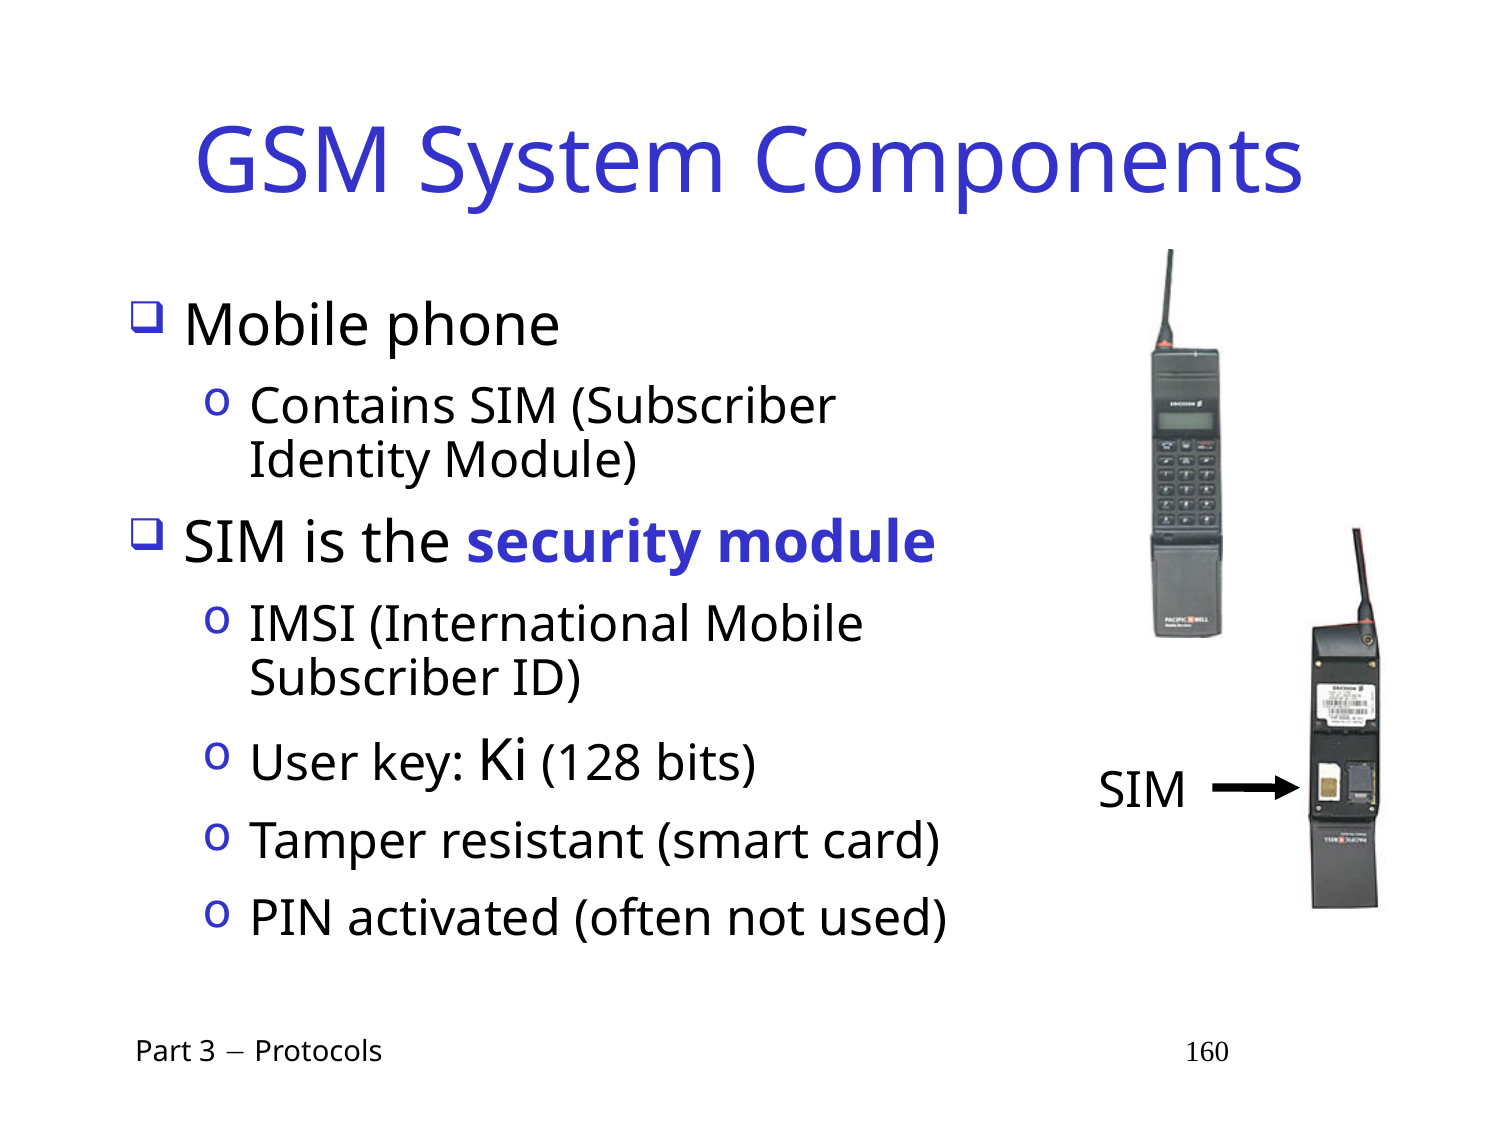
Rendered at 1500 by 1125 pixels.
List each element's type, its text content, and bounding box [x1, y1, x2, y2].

picture [1149, 249, 1223, 638]
title GSM System Components [112, 62, 1388, 251]
footer Part 3  Protocols 160 [112, 1024, 1401, 1101]
list Mobile phone Contains SIM (Subscriber Identity Module) SIM is the security module IMSI (International Mobile Subscriber ID) User key: Ki (128 bits) Tamper resistant (smart card) PIN activated (often not used) [112, 287, 1038, 976]
picture [1299, 524, 1389, 913]
text_box SIM [1083, 749, 1203, 825]
text_box [1212, 781, 1294, 794]
